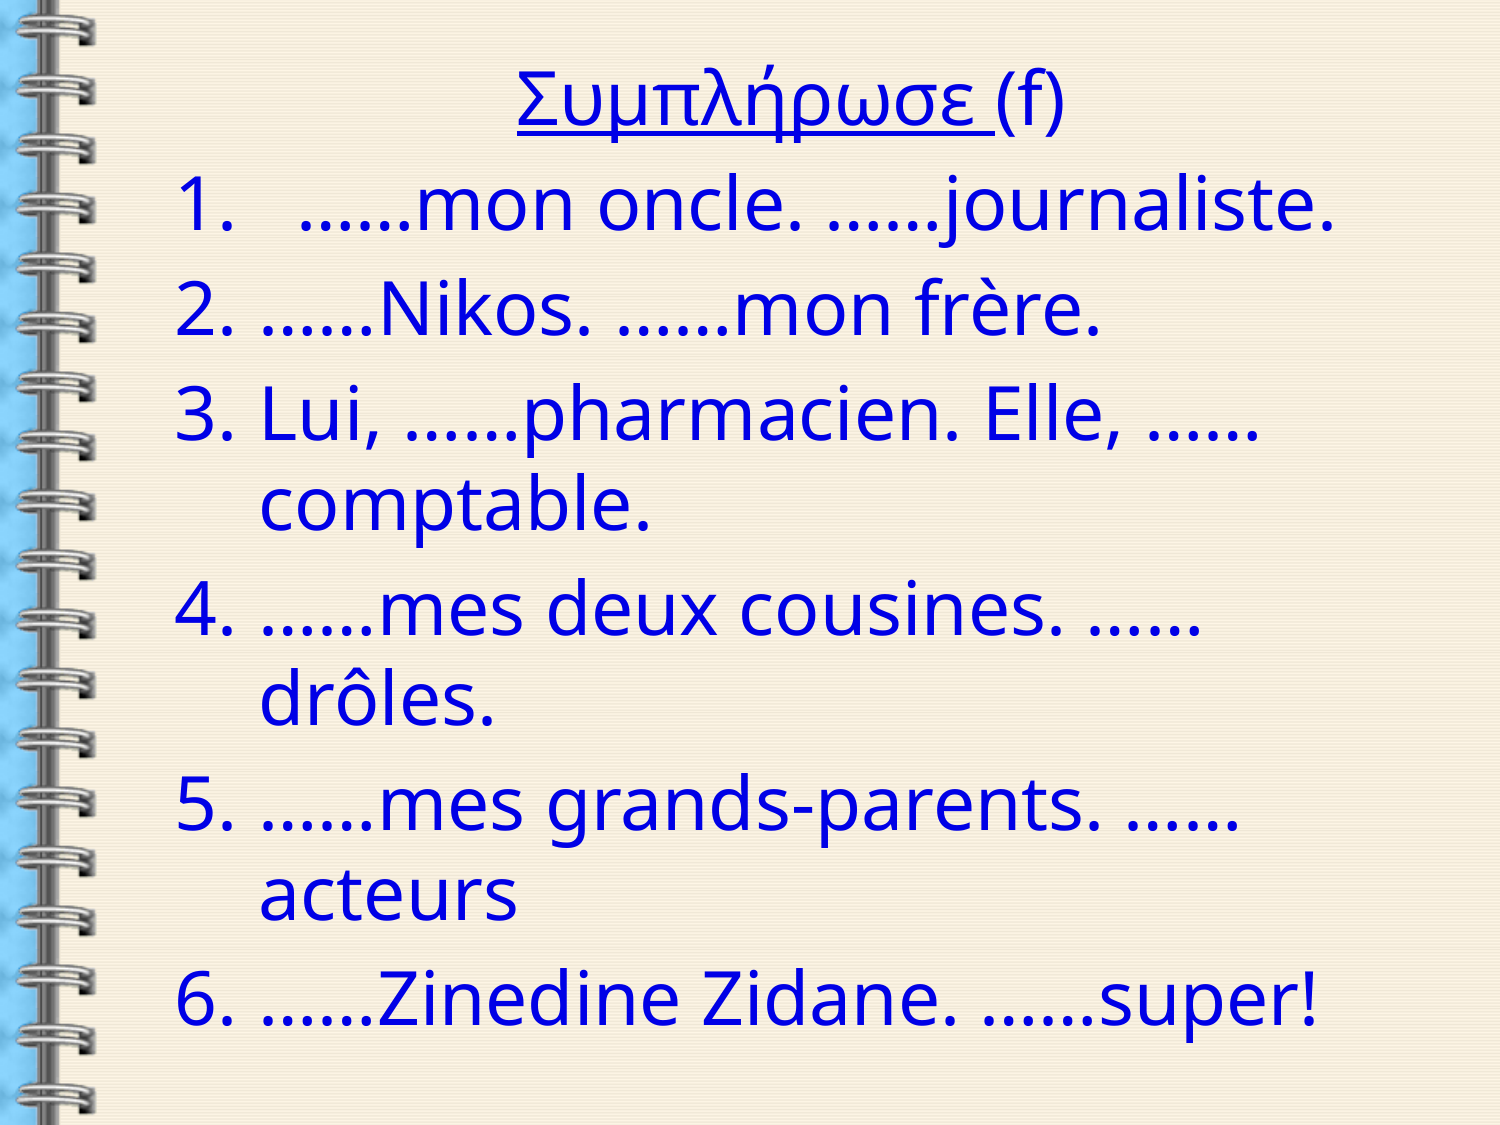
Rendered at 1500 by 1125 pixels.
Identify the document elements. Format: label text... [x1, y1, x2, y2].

picture [0, 0, 1500, 1125]
subtitle Συμπλήρωσε (f) ……mon oncle. ……journaliste. ……Nikos. ……mon frère. Lui, ……pharmacien. Elle, ……comptable. ……mes deux cousines. ……drôles. ……mes grands-parents. ……acteurs ……Zinedine Zidane. ……super! [159, 42, 1424, 1059]
